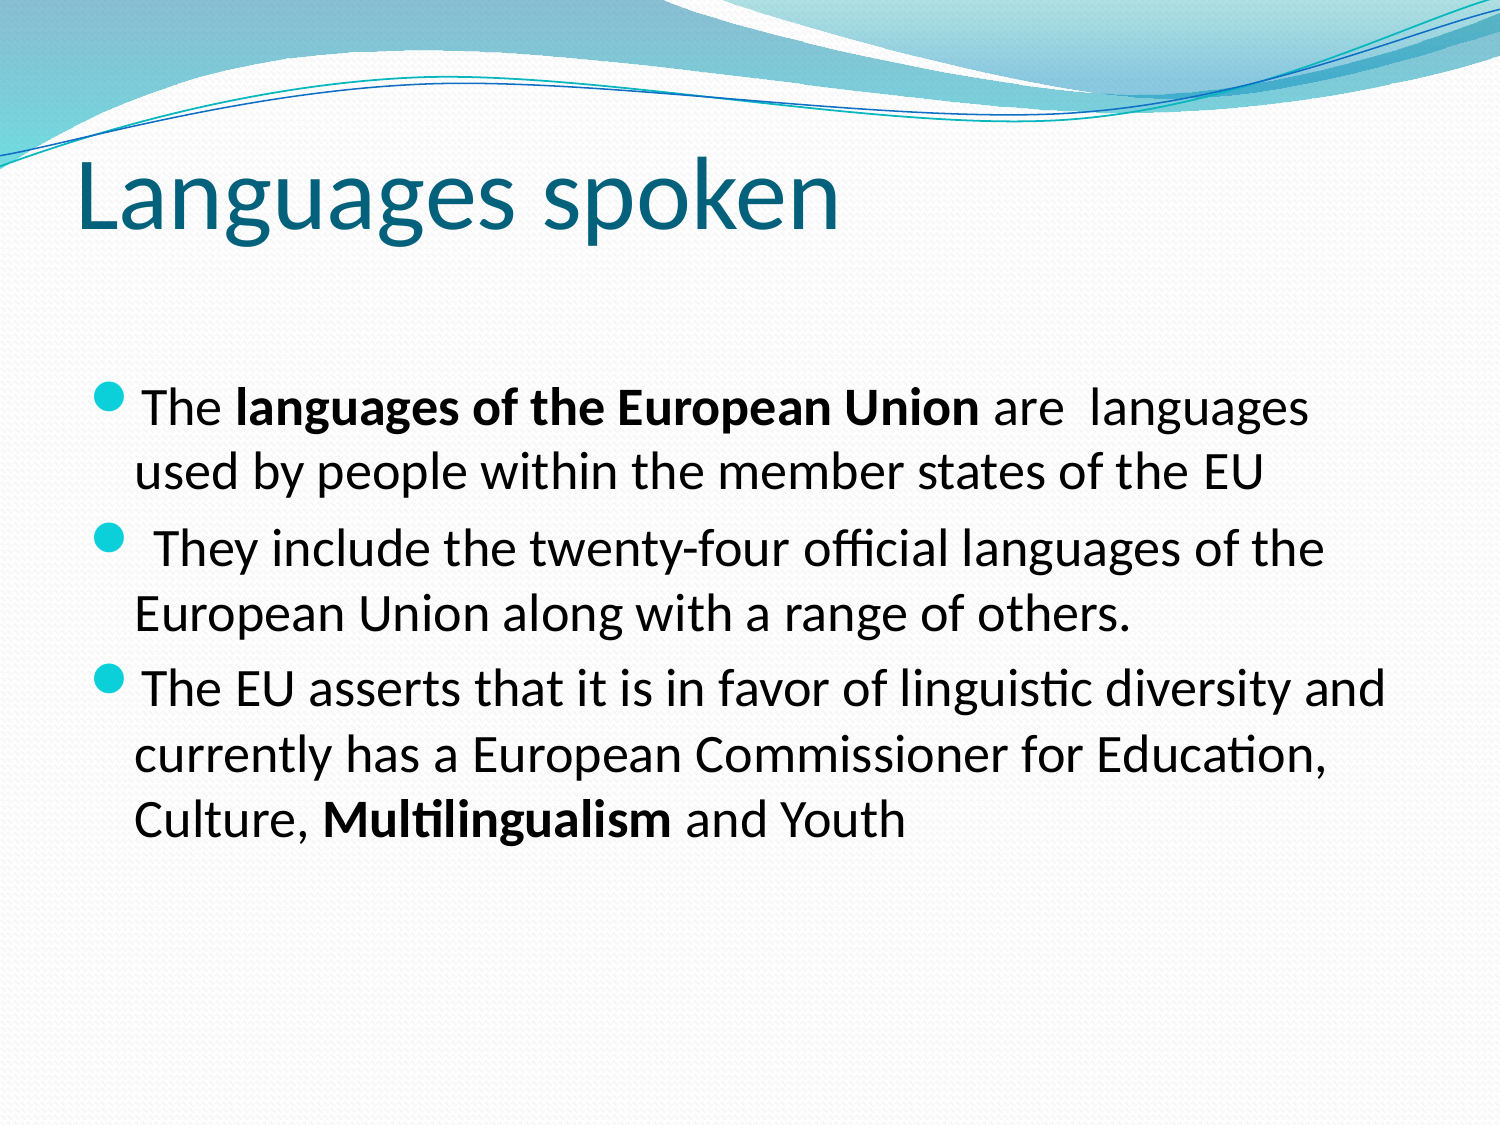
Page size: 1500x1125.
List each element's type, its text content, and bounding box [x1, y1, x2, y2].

list The languages of the European Union are languages used by people within the member states of the EU They include the twenty-four official languages of the European Union along with a range of others. The EU asserts that it is in favor of linguistic diversity and currently has a European Commissioner for Education, Culture, Multilingualism and Youth [75, 287, 1425, 1038]
title Languages spoken [75, 62, 1425, 250]
